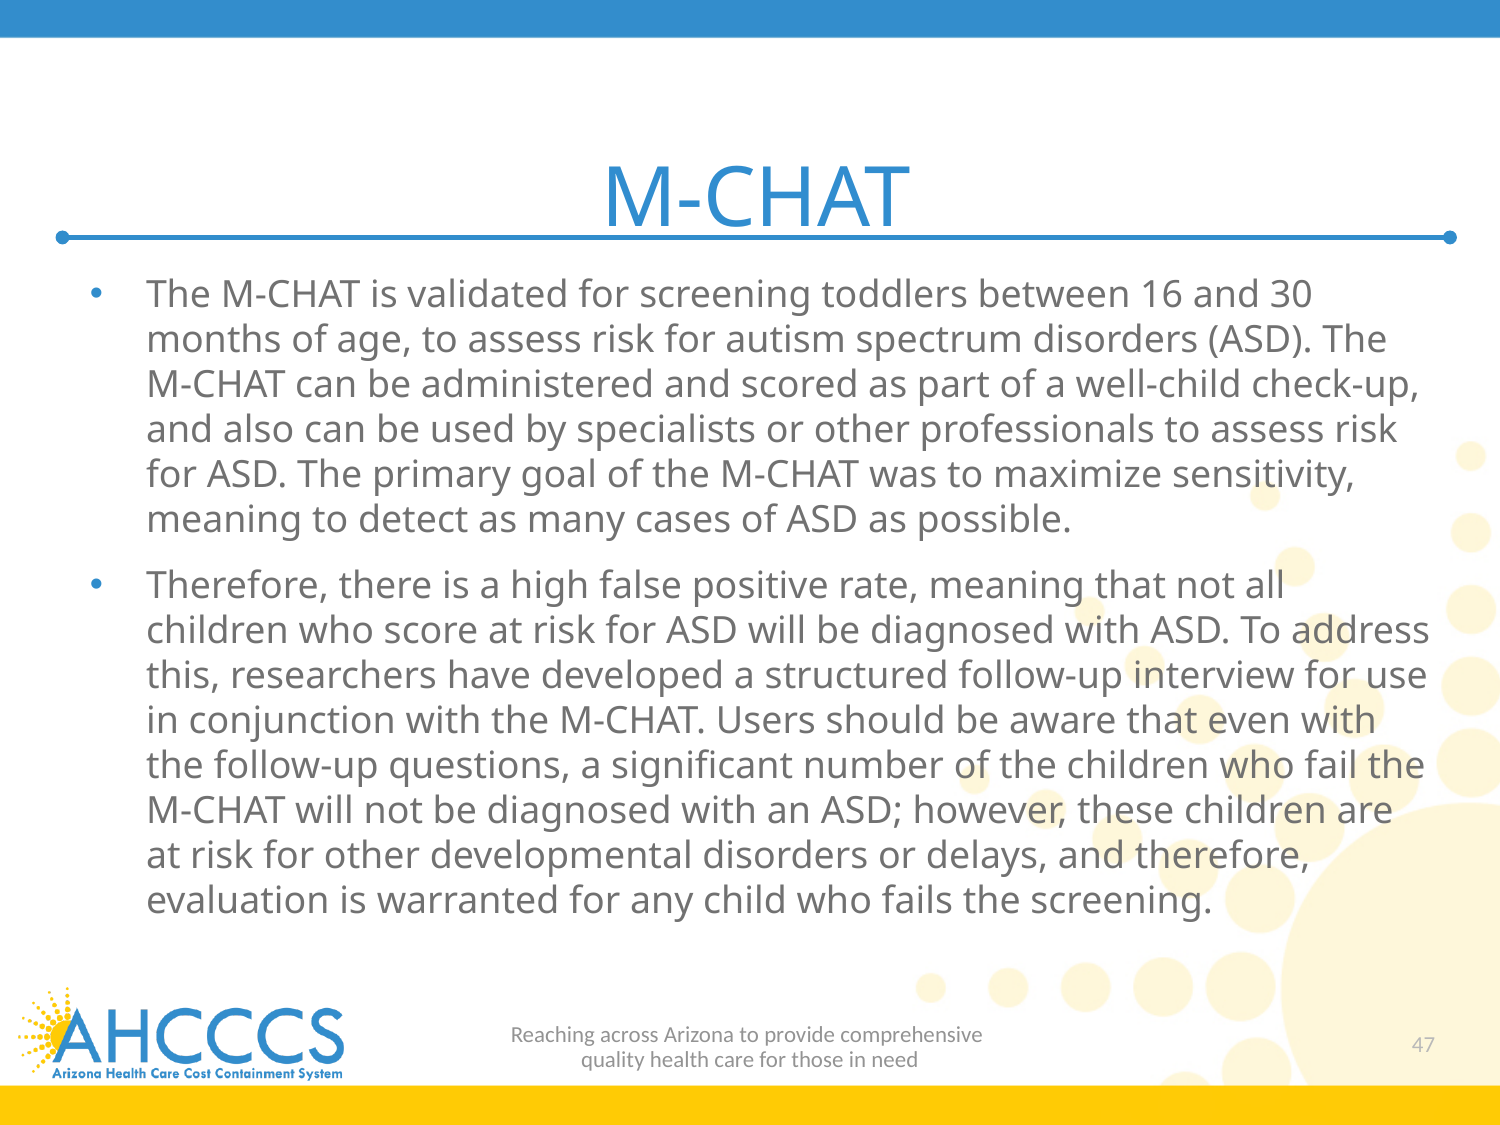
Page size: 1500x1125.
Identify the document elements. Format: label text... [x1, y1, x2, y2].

picture [0, 0, 1500, 1016]
title M-CHAT [75, 50, 1438, 250]
picture [0, 1079, 1500, 1125]
list The M-CHAT is validated for screening toddlers between 16 and 30 months of age, to assess risk for autism spectrum disorders (ASD). The M-CHAT can be administered and scored as part of a well-child check-up, and also can be used by specialists or other professionals to assess risk for ASD. The primary goal of the M-CHAT was to maximize sensitivity, meaning to detect as many cases of ASD as possible. Therefore, there is a high false positive rate, meaning that not all children who score at risk for ASD will be diagnosed with ASD. To address this, researchers have developed a structured follow-up interview for use in conjunction with the M-CHAT. Users should be aware that even with the follow-up questions, a significant number of the children who fail the M-CHAT will not be diagnosed with an ASD; however, these children are at risk for other developmental disorders or delays, and therefore, evaluation is warranted for any child who fails the screening. [75, 262, 1450, 980]
footer Reaching across Arizona to provide comprehensive quality health care for those in need [0, 1016, 1500, 1079]
